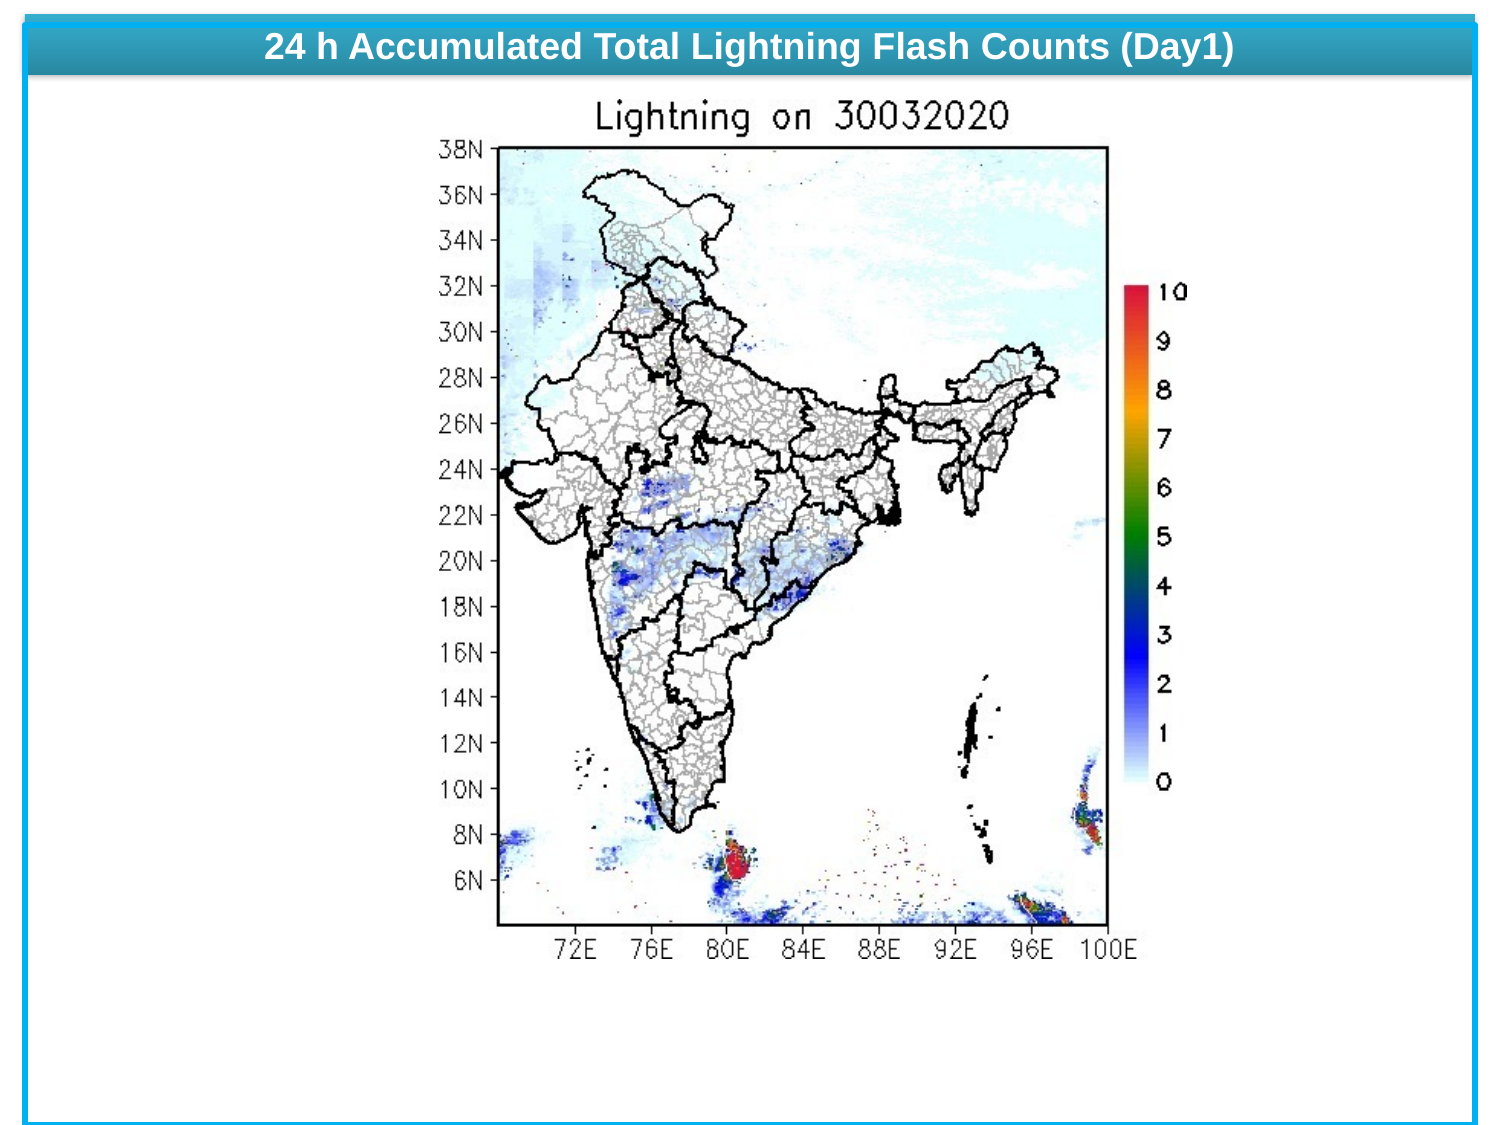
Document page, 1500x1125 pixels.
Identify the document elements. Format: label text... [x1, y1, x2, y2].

text_box 24 h Accumulated Total Lightning Flash Counts (Day1) [24, 14, 1475, 23]
text_box [23, 23, 1477, 1125]
picture [438, 99, 1187, 960]
